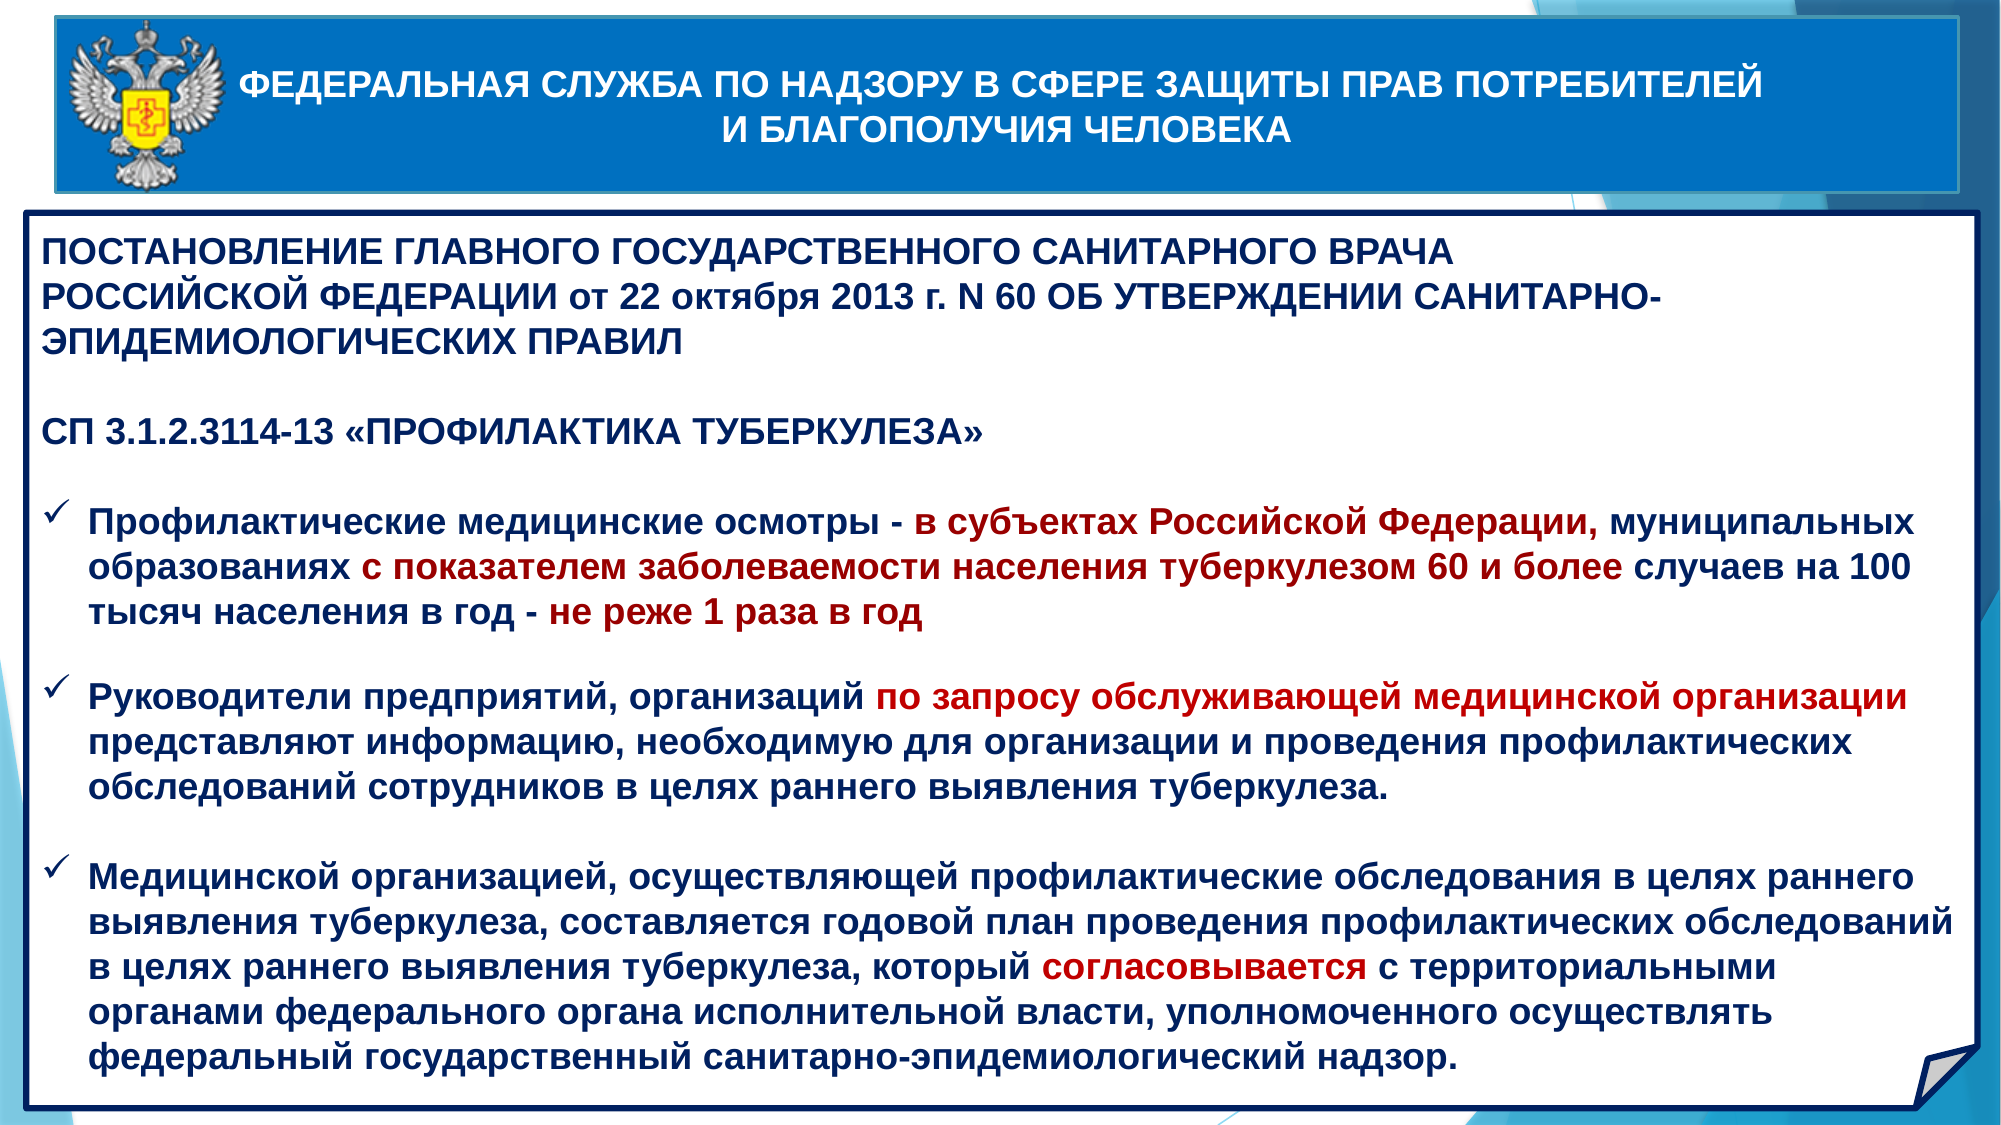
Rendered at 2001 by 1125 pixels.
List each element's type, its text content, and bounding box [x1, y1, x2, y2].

text_box ПОСТАНОВЛЕНИЕ ГЛАВНОГО ГОСУДАРСТВЕННОГО САНИТАРНОГО ВРАЧА РОССИЙСКОЙ ФЕДЕРАЦИИ от 22 октября 2013 г. N 60 ОБ УТВЕРЖДЕНИИ САНИТАРНО-ЭПИДЕМИОЛОГИЧЕСКИХ ПРАВИЛ СП 3.1.2.3114-13 «ПРОФИЛАКТИКА ТУБЕРКУЛЕЗА» Профилактические медицинские осмотры - в субъектах Российской Федерации, муниципальных образованиях с показателем заболеваемости населения туберкулезом 60 и более случаев на 100 тысяч населения в год - не реже 1 раза в год Руководители предприятий, организаций по запросу обслуживающей медицинской организации представляют информацию, необходимую для организации и проведения профилактических обследований сотрудников в целях раннего выявления туберкулеза. Медицинской организацией, осуществляющей профилактические обследования в целях раннего выявления туберкулеза, составляется годовой план проведения профилактических обследований в целях раннего выявления туберкулеза, который согласовывается с территориальными органами федерального органа исполнительной власти, уполномоченного осуществлять федеральный государственный санитарно-эпидемиологический надзор. [24, 211, 1980, 1110]
text_box ФЕДЕРАЛЬНАЯ СЛУЖБА ПО НАДЗОРУ В СФЕРЕ ЗАЩИТЫ ПРАВ ПОТРЕБИТЕЛЕЙ И БЛАГОПОЛУЧИЯ ЧЕЛОВЕКА [54, 15, 1960, 194]
picture [68, 19, 226, 193]
